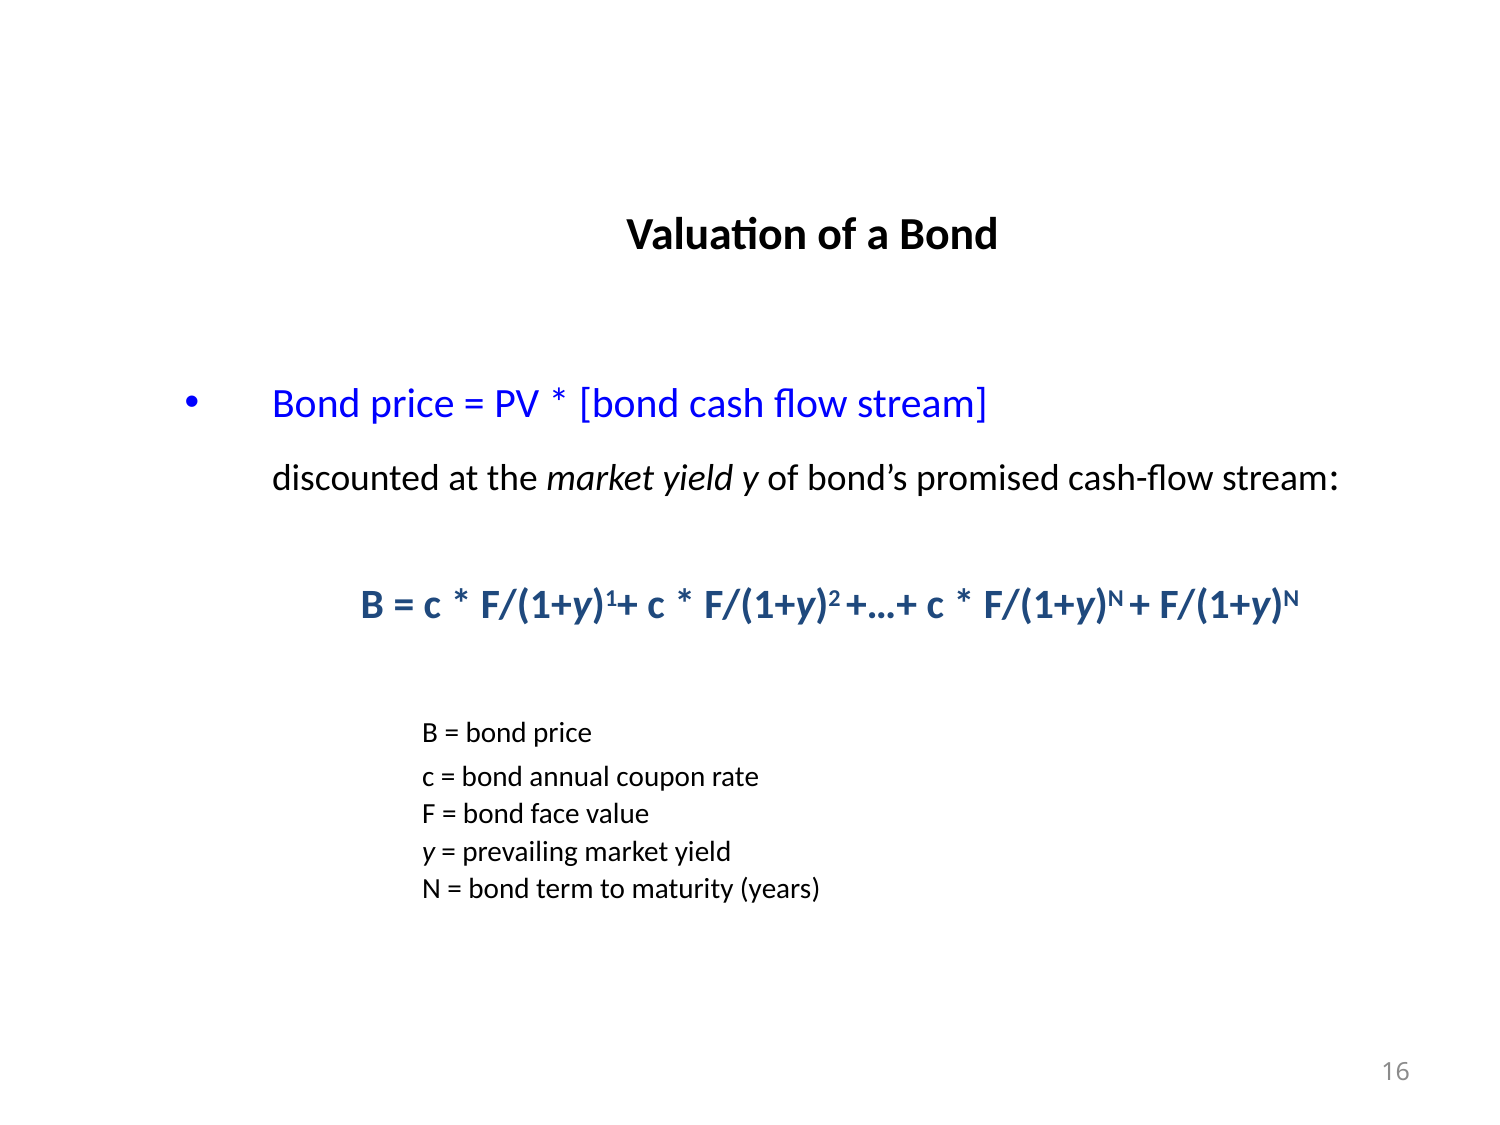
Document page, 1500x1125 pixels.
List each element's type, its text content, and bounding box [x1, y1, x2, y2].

list Bond price = PV * [bond cash flow stream] discounted at the market yield y of bond’s promised cash-flow stream: B = c * F/(1+y)1+ c * F/(1+y)2 +…+ c * F/(1+y)N + F/(1+y)N B = bond price c = bond annual coupon rate F = bond face value y = prevailing market yield N = bond term to maturity (years) [169, 373, 1500, 929]
slide_number 16 [1074, 1042, 1425, 1103]
title Valuation of a Bond [142, 196, 1482, 267]
